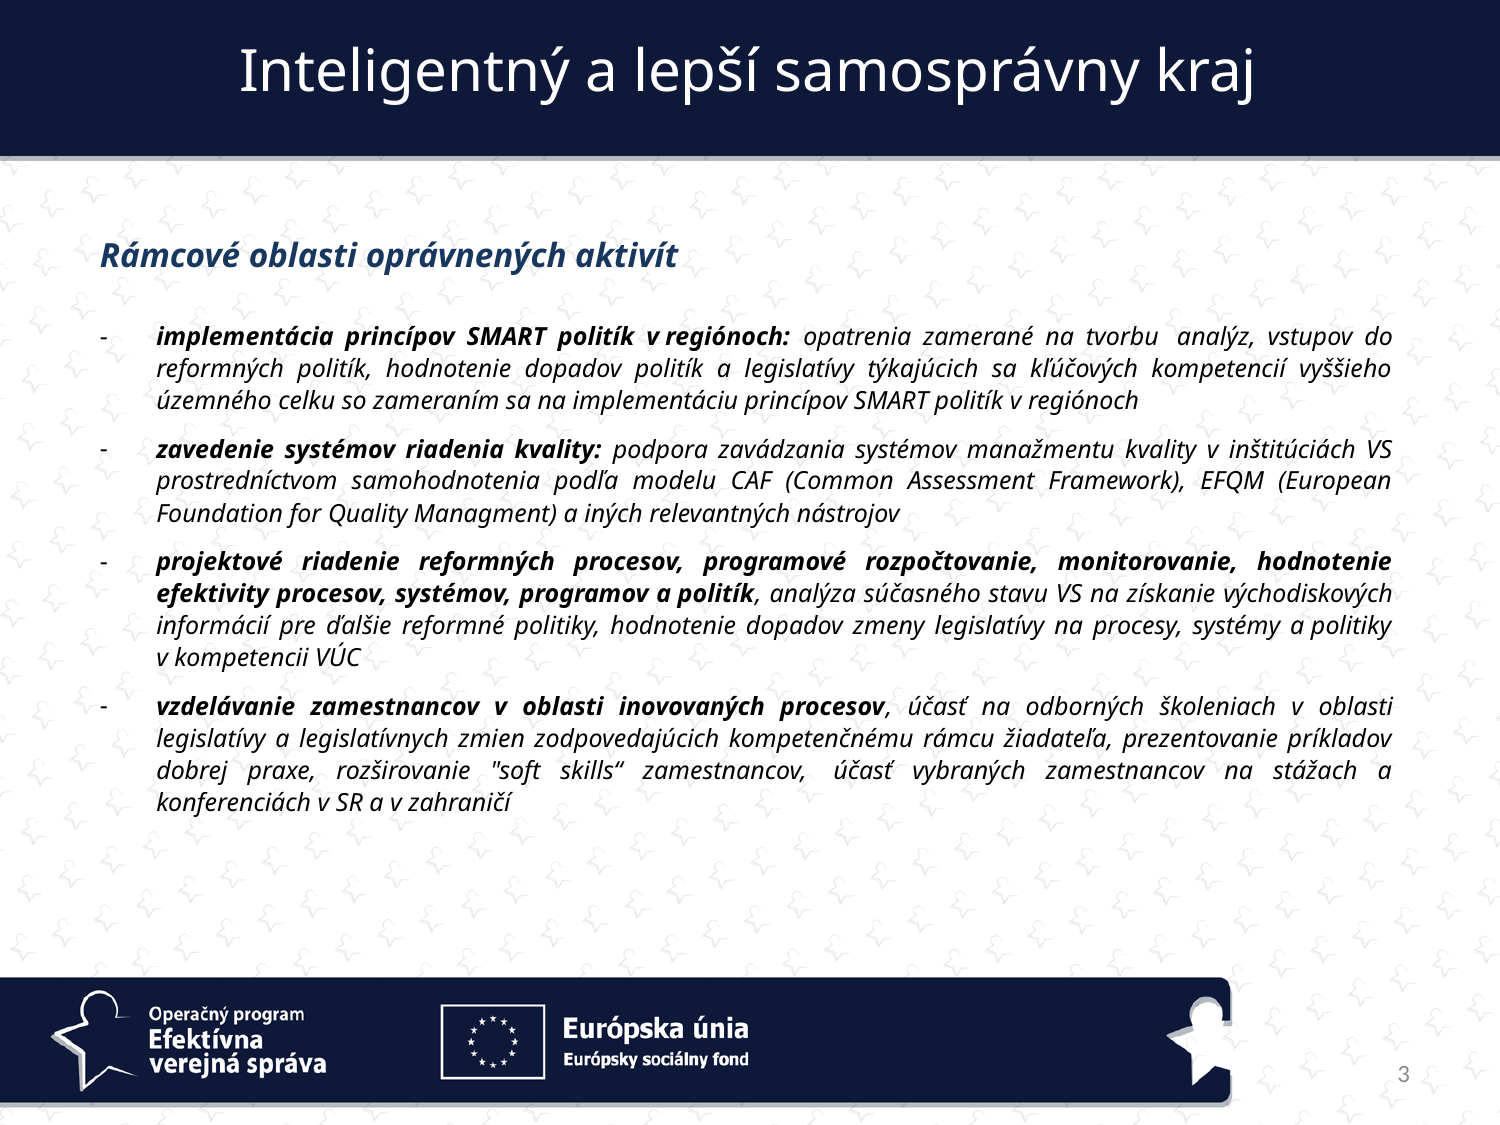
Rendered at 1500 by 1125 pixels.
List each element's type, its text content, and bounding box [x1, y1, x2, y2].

text_box [30, 252, 1466, 916]
text_box Rámcové oblasti oprávnených aktivít implementácia princípov SMART politík v regiónoch: opatrenia zamerané na tvorbu analýz, vstupov do reformných politík, hodnotenie dopadov politík a legislatívy týkajúcich sa kľúčových kompetencií vyššieho územného celku so zameraním sa na implementáciu princípov SMART politík v regiónoch zavedenie systémov riadenia kvality: podpora zavádzania systémov manažmentu kvality v inštitúciách VS prostredníctvom samohodnotenia podľa modelu CAF (Common Assessment Framework), EFQM (European Foundation for Quality Managment) a iných relevantných nástrojov projektové riadenie reformných procesov, programové rozpočtovanie, monitorovanie, hodnotenie efektivity procesov, systémov, programov a politík, analýza súčasného stavu VS na získanie východiskových informácií pre ďalšie reformné politiky, hodnotenie dopadov zmeny legislatívy na procesy, systémy a politiky v kompetencii VÚC vzdelávanie zamestnancov v oblasti inovovaných procesov, účasť na odborných školeniach v oblasti legislatívy a legislatívnych zmien zodpovedajúcich kompetenčnému rámcu žiadateľa, prezentovanie príkladov dobrej praxe, rozširovanie "soft skills“ zamestnancov, účasť vybraných zamestnancov na stážach a konferenciách v SR a v zahraničí [85, 223, 1409, 824]
text_box Inteligentný a lepší samosprávny kraj [224, 25, 1273, 111]
picture [0, 0, 1500, 1125]
slide_number 3 [1074, 1042, 1425, 1103]
text_box [117, 149, 1336, 223]
